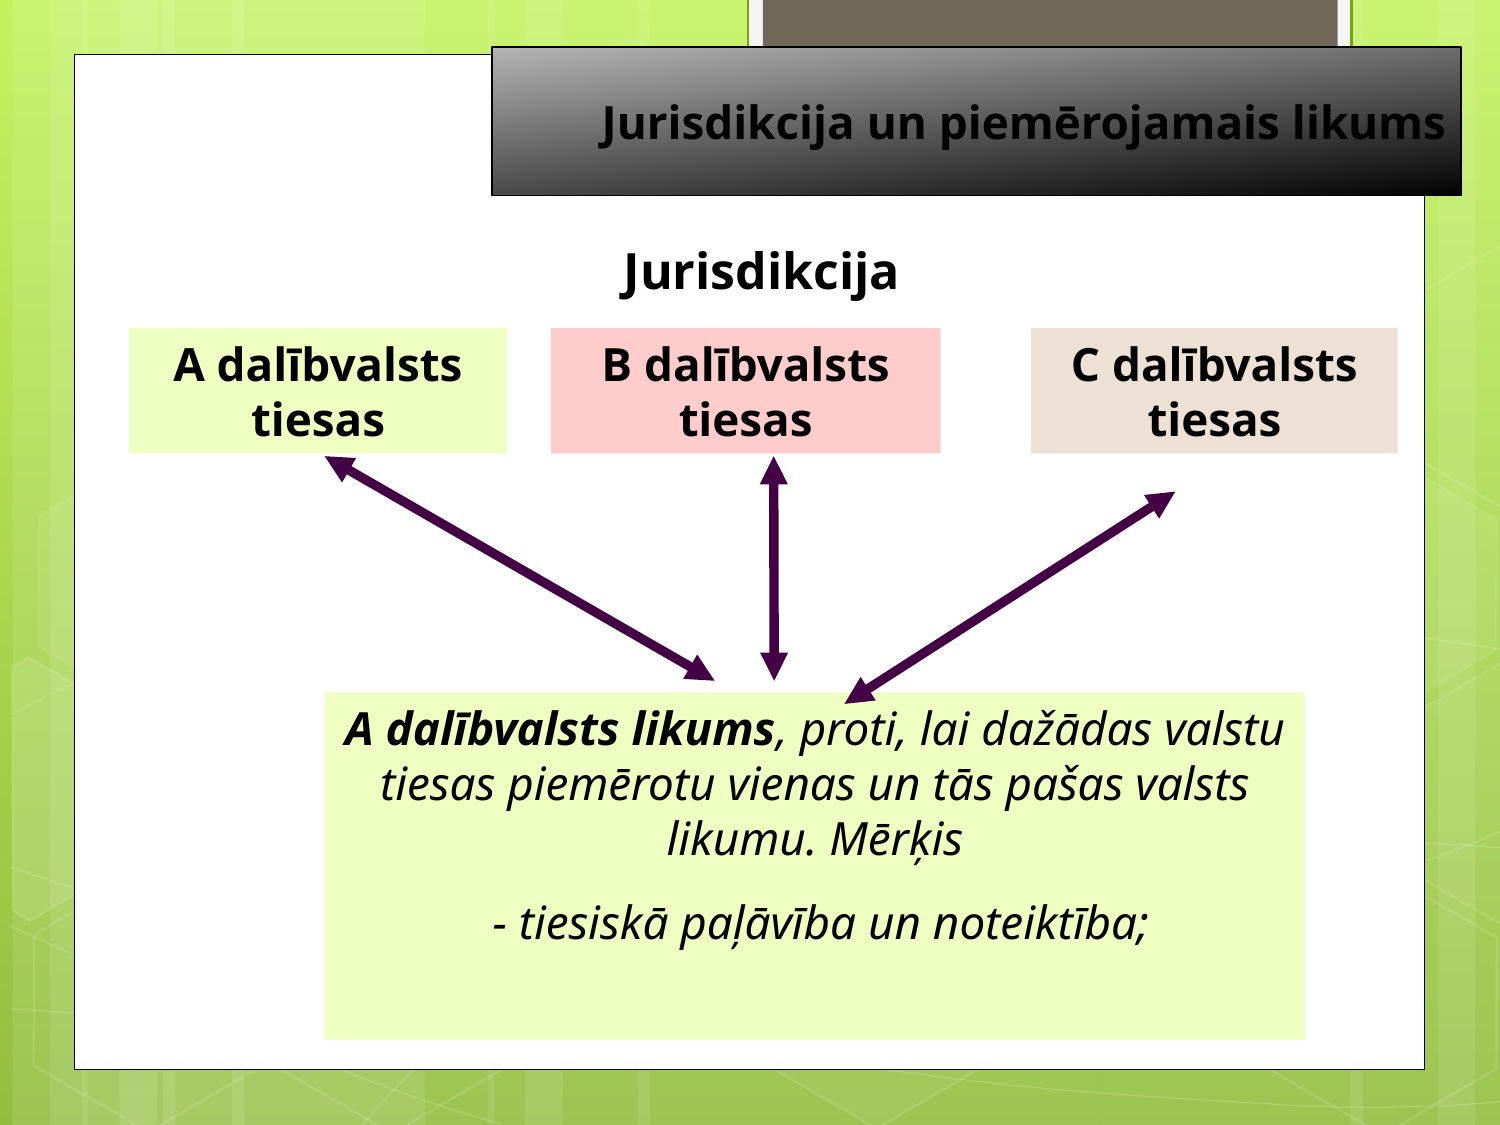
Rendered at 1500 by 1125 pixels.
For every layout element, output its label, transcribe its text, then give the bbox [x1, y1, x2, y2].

text_box B dalībvalsts tiesas [550, 328, 941, 454]
text_box [767, 456, 781, 681]
text_box Jurisdikcija un piemērojamais likums [491, 46, 1462, 196]
text_box [324, 456, 715, 681]
text_box A dalībvalsts likums, proti, lai dažādas valstu tiesas piemērotu vienas un tās pašas valsts likumu. Mērķis - tiesiskā paļāvība un noteiktība; [324, 692, 1306, 1040]
text_box A dalībvalsts tiesas [128, 328, 507, 454]
text_box C dalībvalsts tiesas [1031, 328, 1398, 454]
text_box [844, 491, 1176, 704]
text_box Jurisdikcija [76, 231, 1447, 308]
